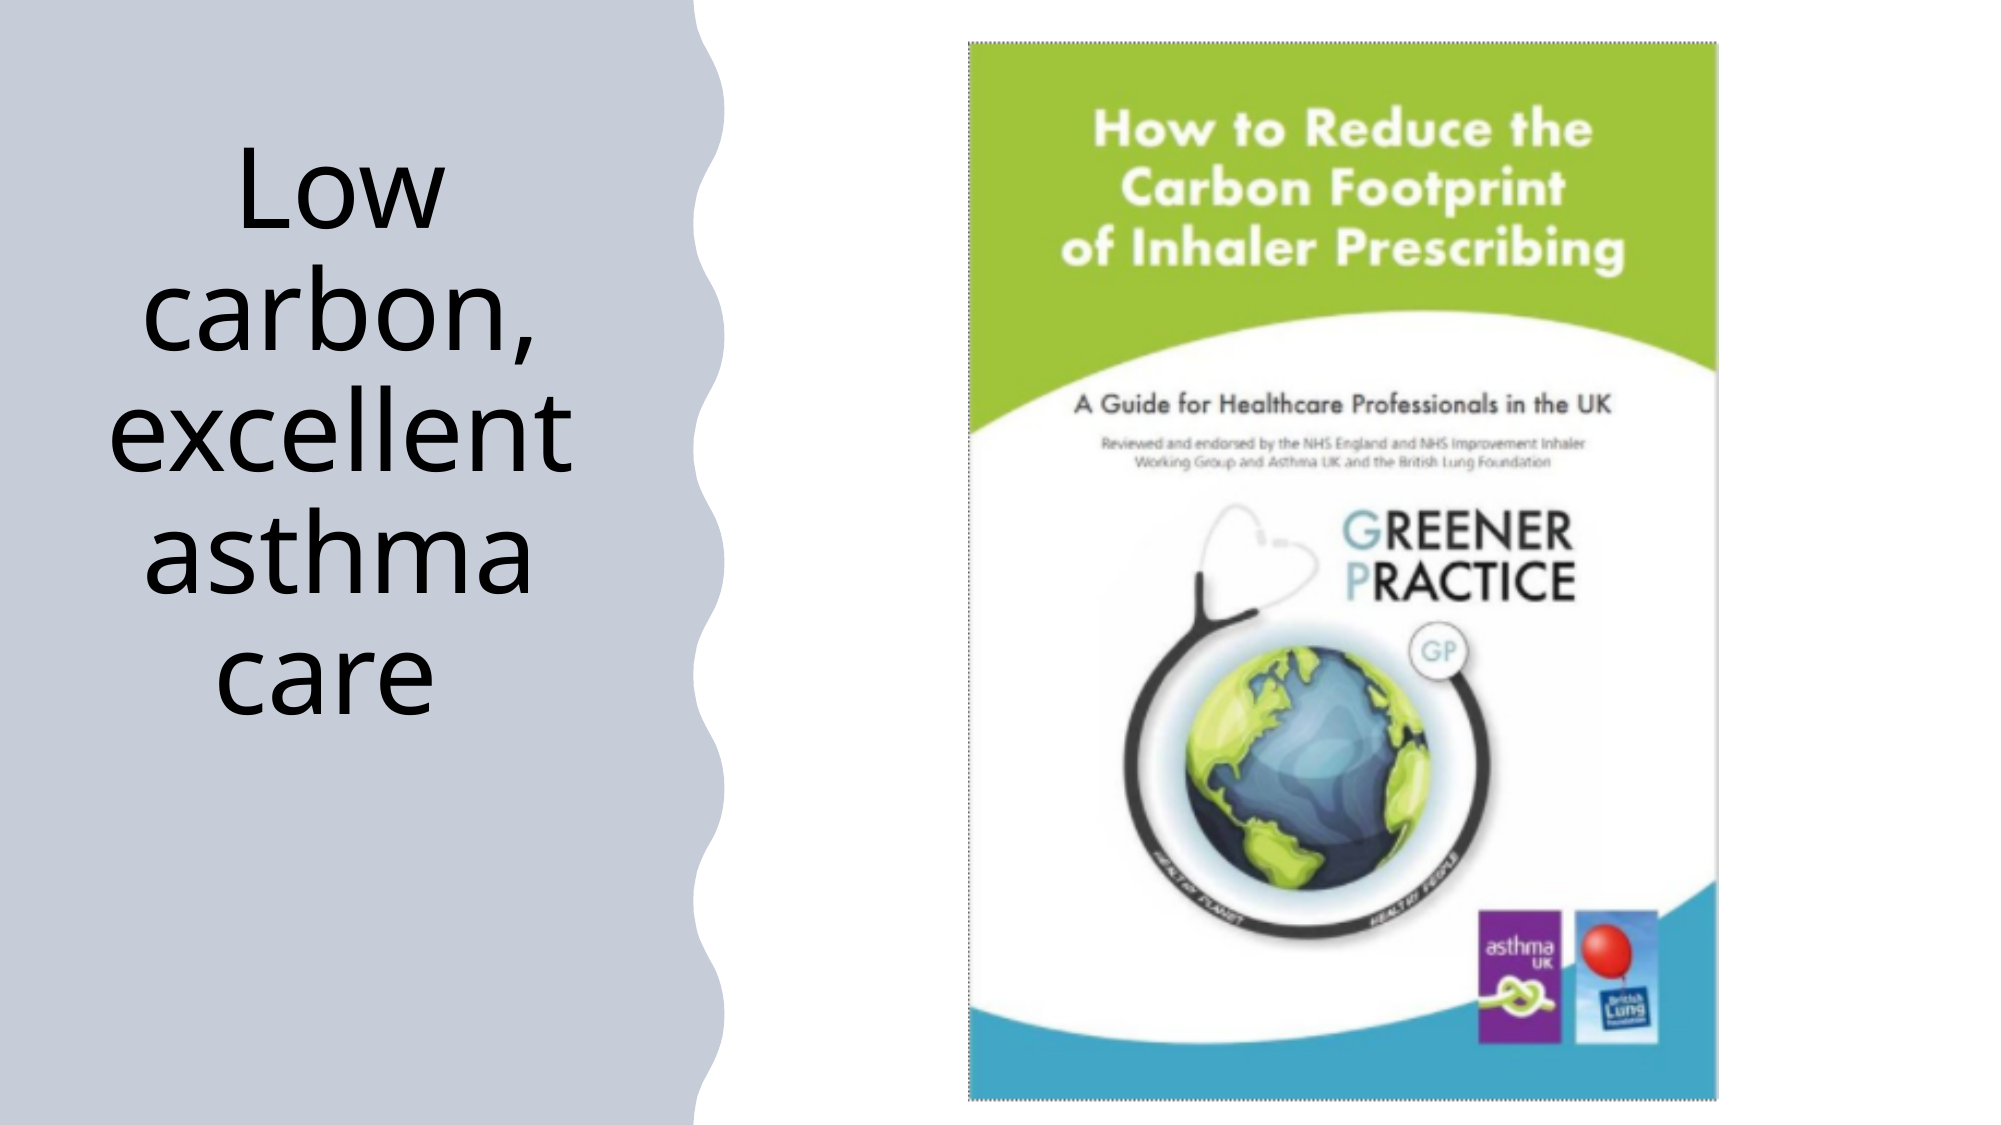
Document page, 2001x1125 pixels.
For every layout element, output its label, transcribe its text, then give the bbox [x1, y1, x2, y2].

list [968, 40, 1719, 1104]
title Low carbon, excellent asthma care [75, 118, 606, 747]
text_box [0, 0, 726, 1125]
text_box [695, 0, 2000, 1125]
